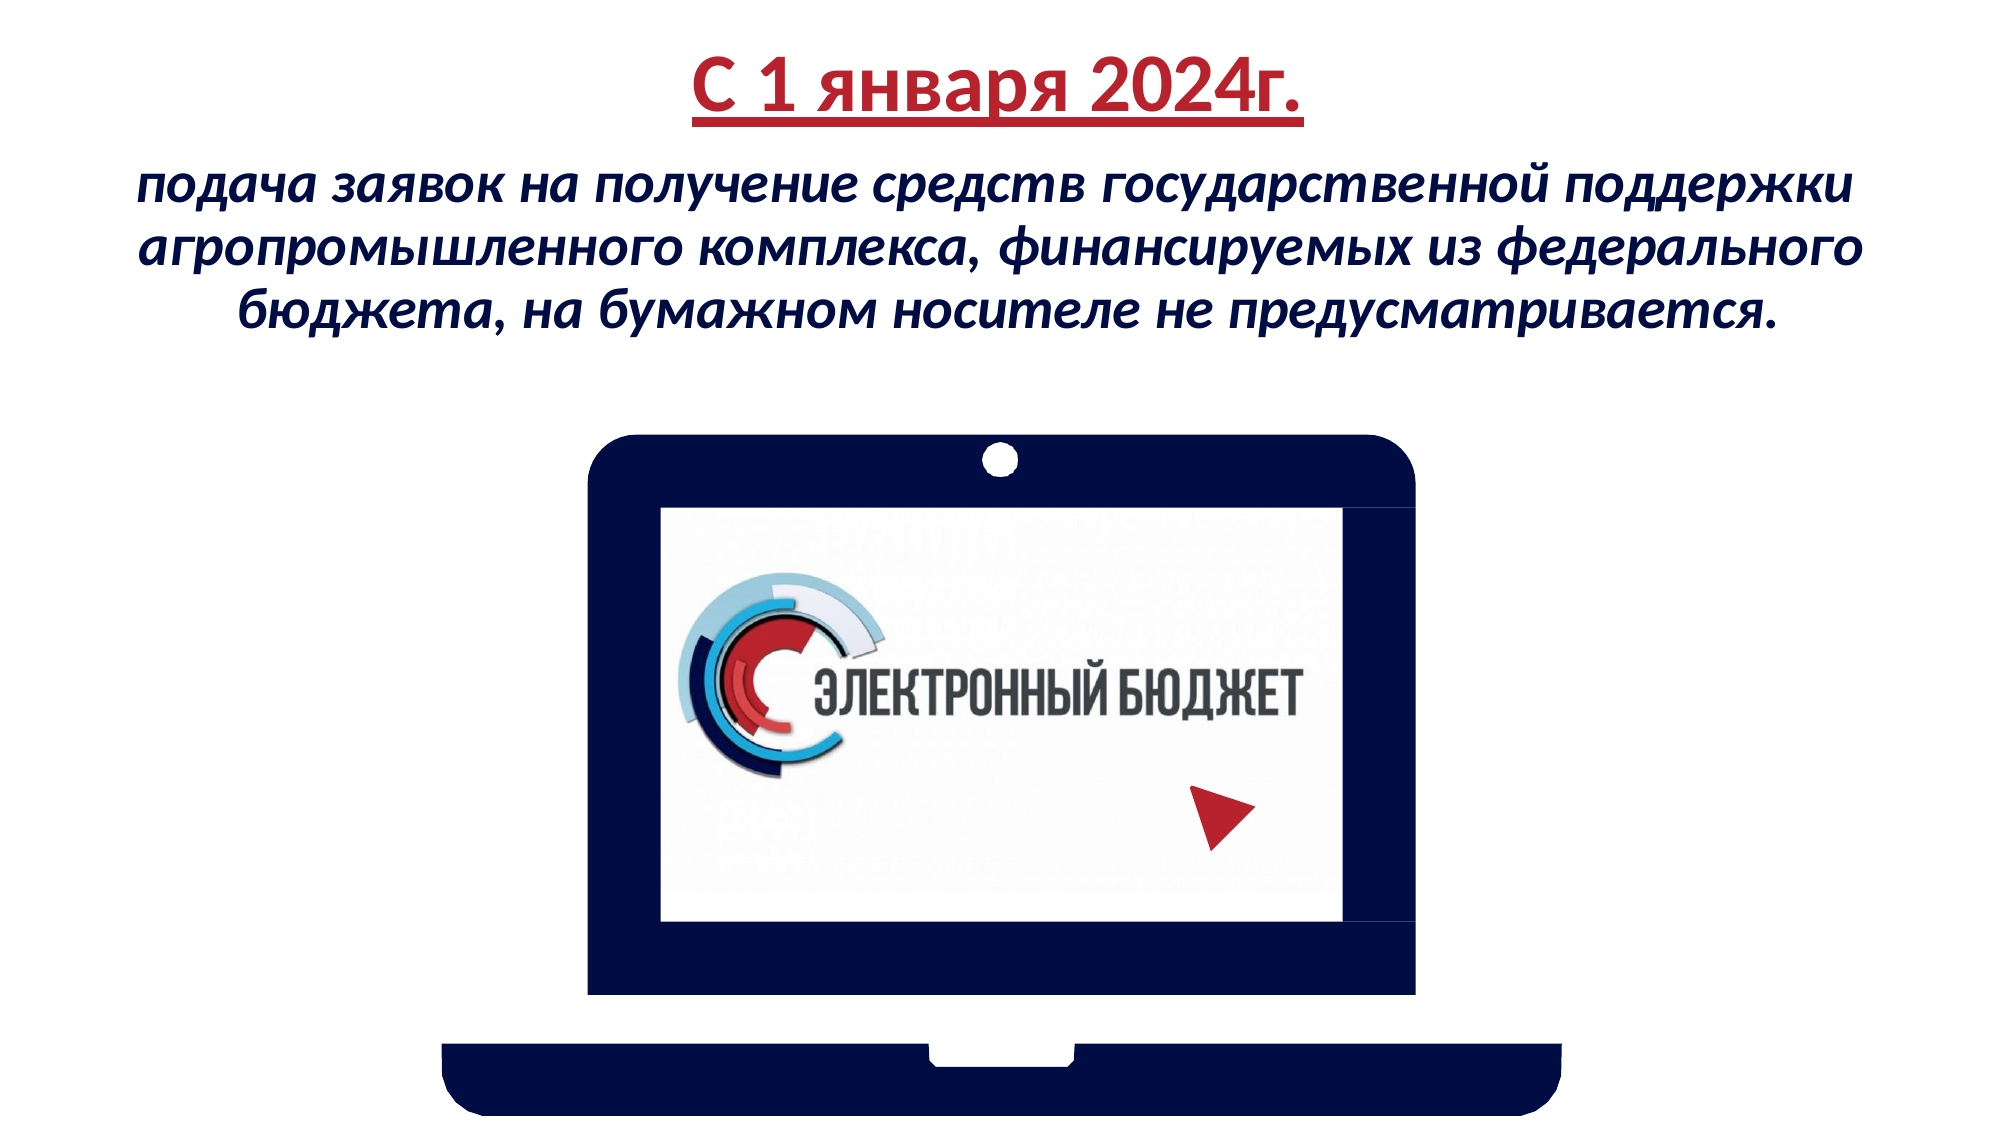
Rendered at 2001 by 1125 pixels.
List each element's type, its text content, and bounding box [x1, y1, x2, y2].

text_box [441, 1043, 1562, 1116]
text_box подача заявок на получение средств государственной поддержки агропромышленного комплекса, финансируемых из федерального бюджета, на бумажном носителе не предусматривается. [131, 141, 1870, 341]
title С 1 января 2024г. [690, 26, 1310, 141]
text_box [587, 434, 1416, 996]
